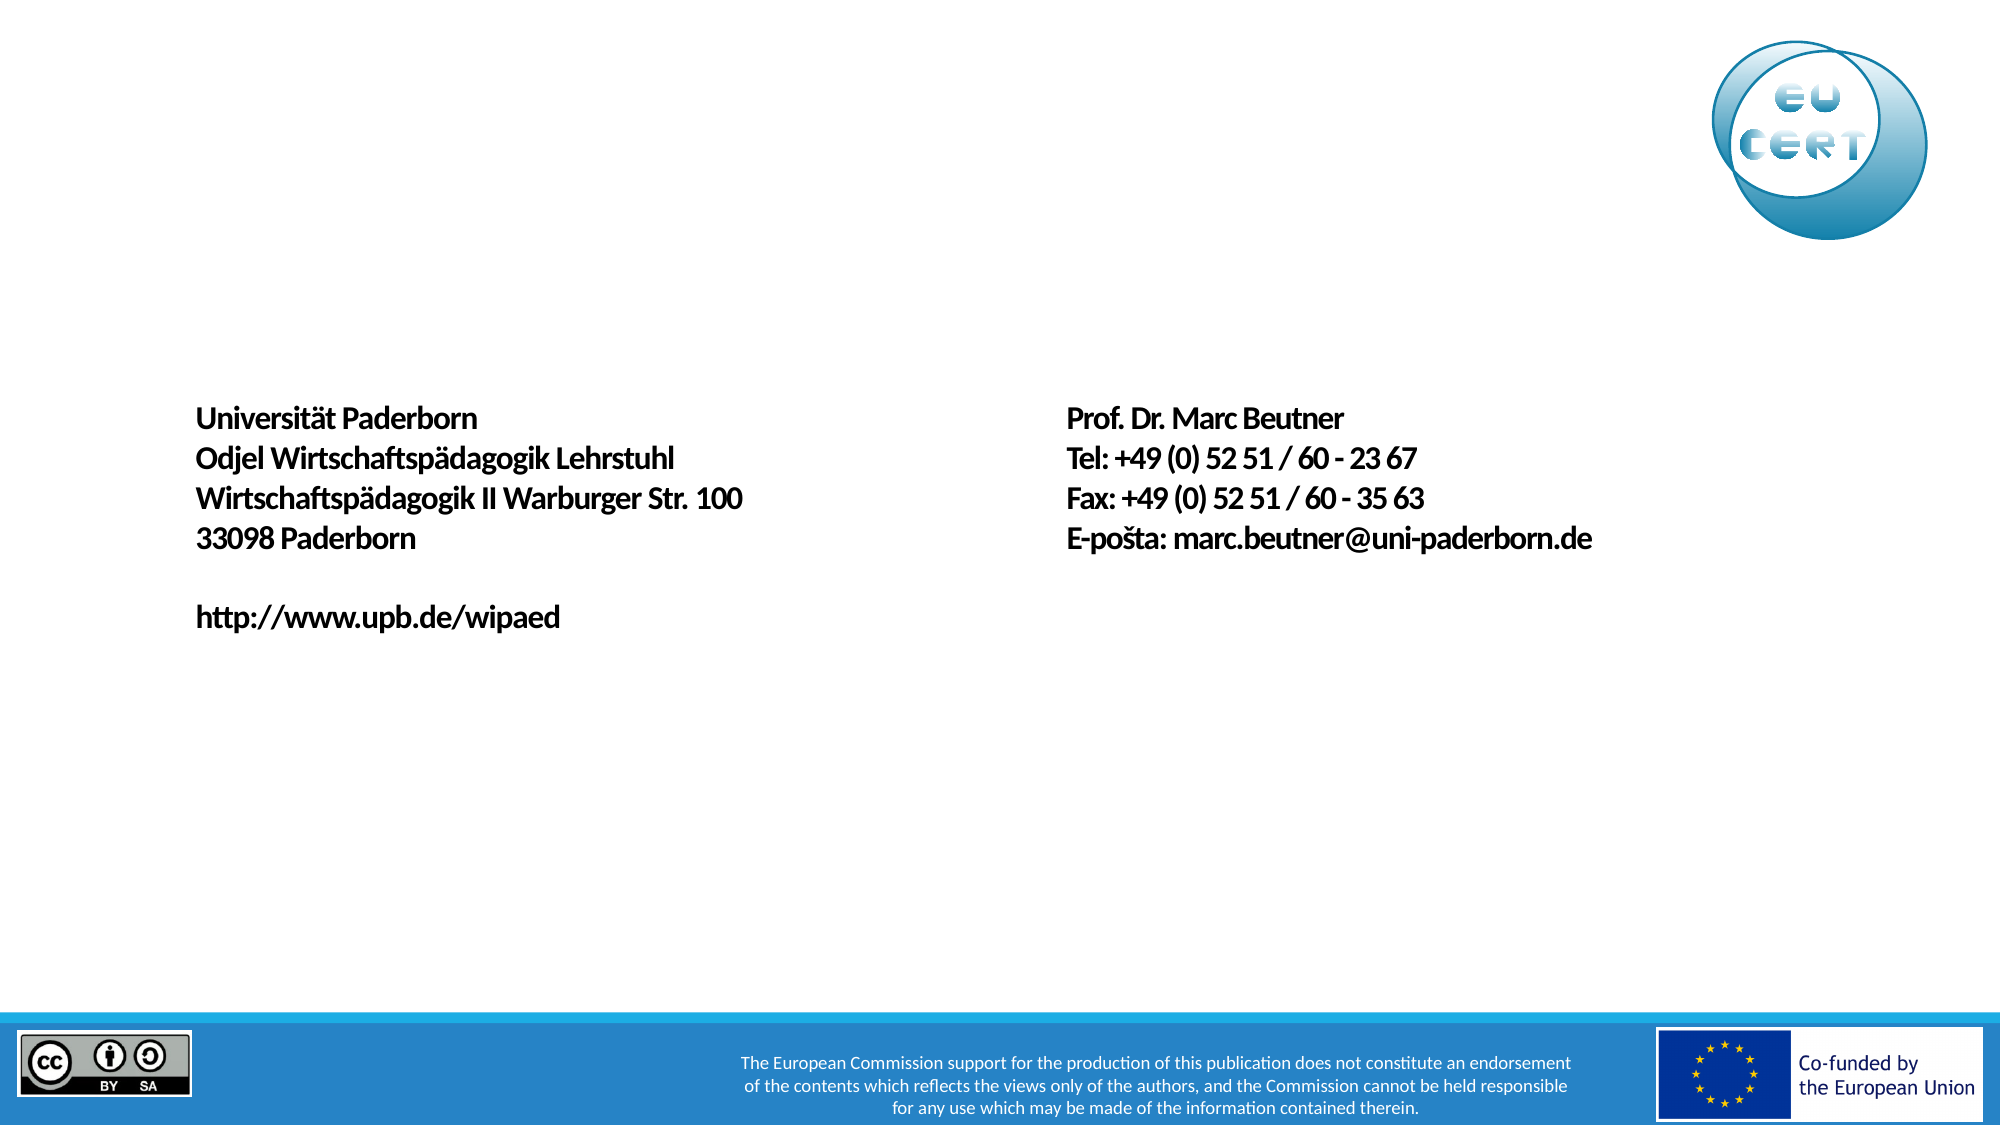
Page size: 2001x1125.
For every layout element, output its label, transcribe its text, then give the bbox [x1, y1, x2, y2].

text_box Universität Paderborn Odjel Wirtschaftspädagogik Lehrstuhl Wirtschaftspädagogik II Warburger Str. 100 33098 Paderborn http://www.upb.de/wipaed [195, 396, 934, 636]
text_box Prof. Dr. Marc Beutner Tel: +49 (0) 52 51 / 60 - 23 67 Fax: +49 (0) 52 51 / 60 - 35 63 E-pošta: marc.beutner@uni-paderborn.de [1066, 396, 1785, 556]
picture [1656, 1027, 1983, 1122]
picture [17, 1030, 192, 1097]
